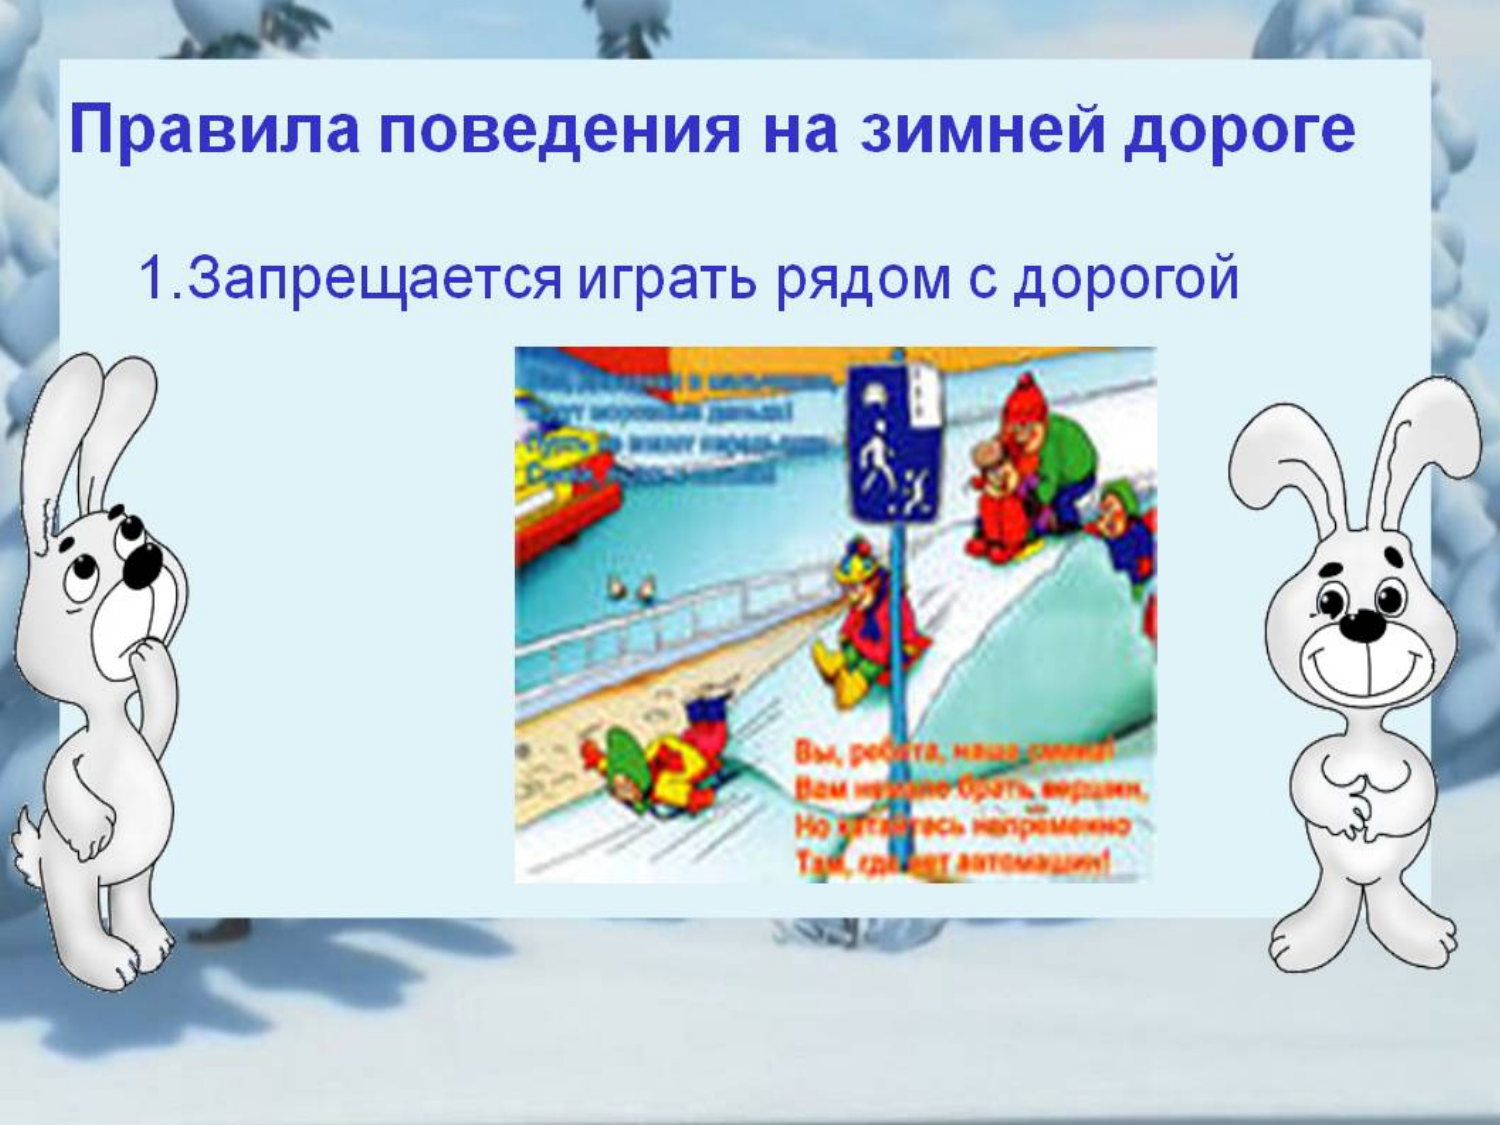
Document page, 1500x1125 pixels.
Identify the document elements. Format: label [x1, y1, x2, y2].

list [0, 0, 1500, 1125]
